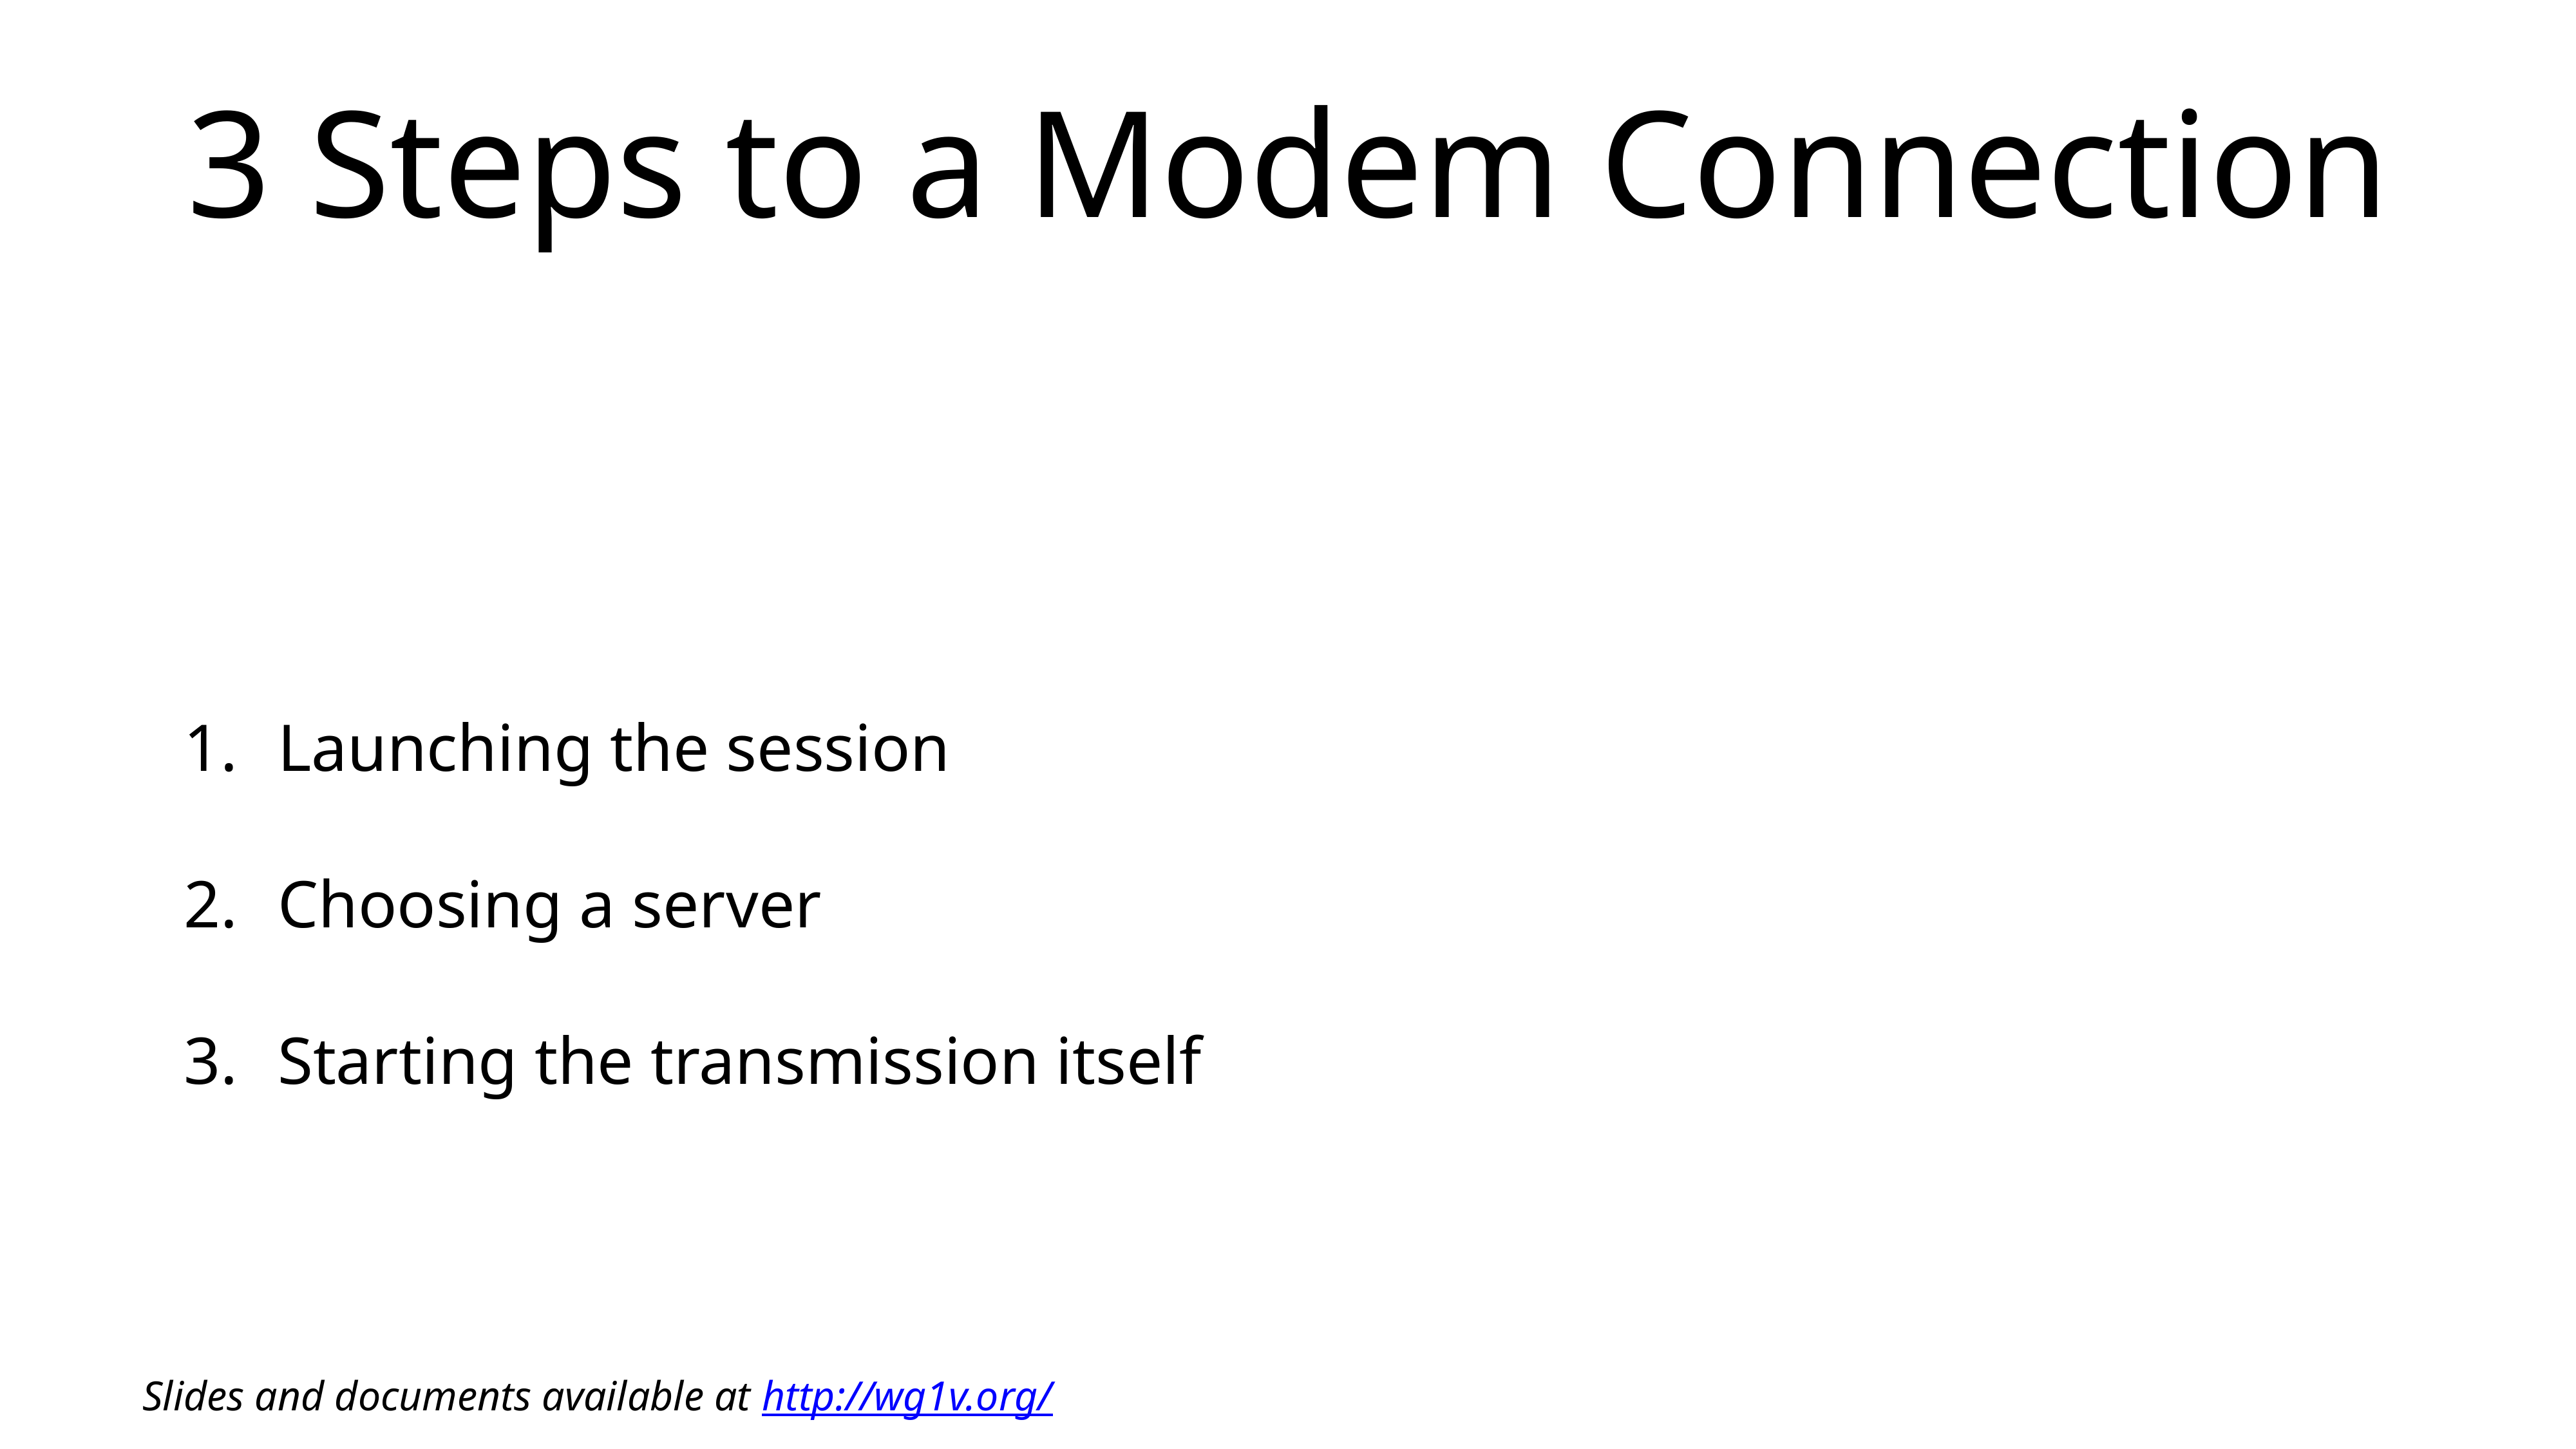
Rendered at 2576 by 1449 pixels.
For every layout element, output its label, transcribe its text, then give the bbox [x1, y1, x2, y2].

list Launching the session Choosing a server Starting the transmission itself [178, 332, 2398, 1316]
title 3 Steps to a Modem Connection [178, 37, 2398, 279]
